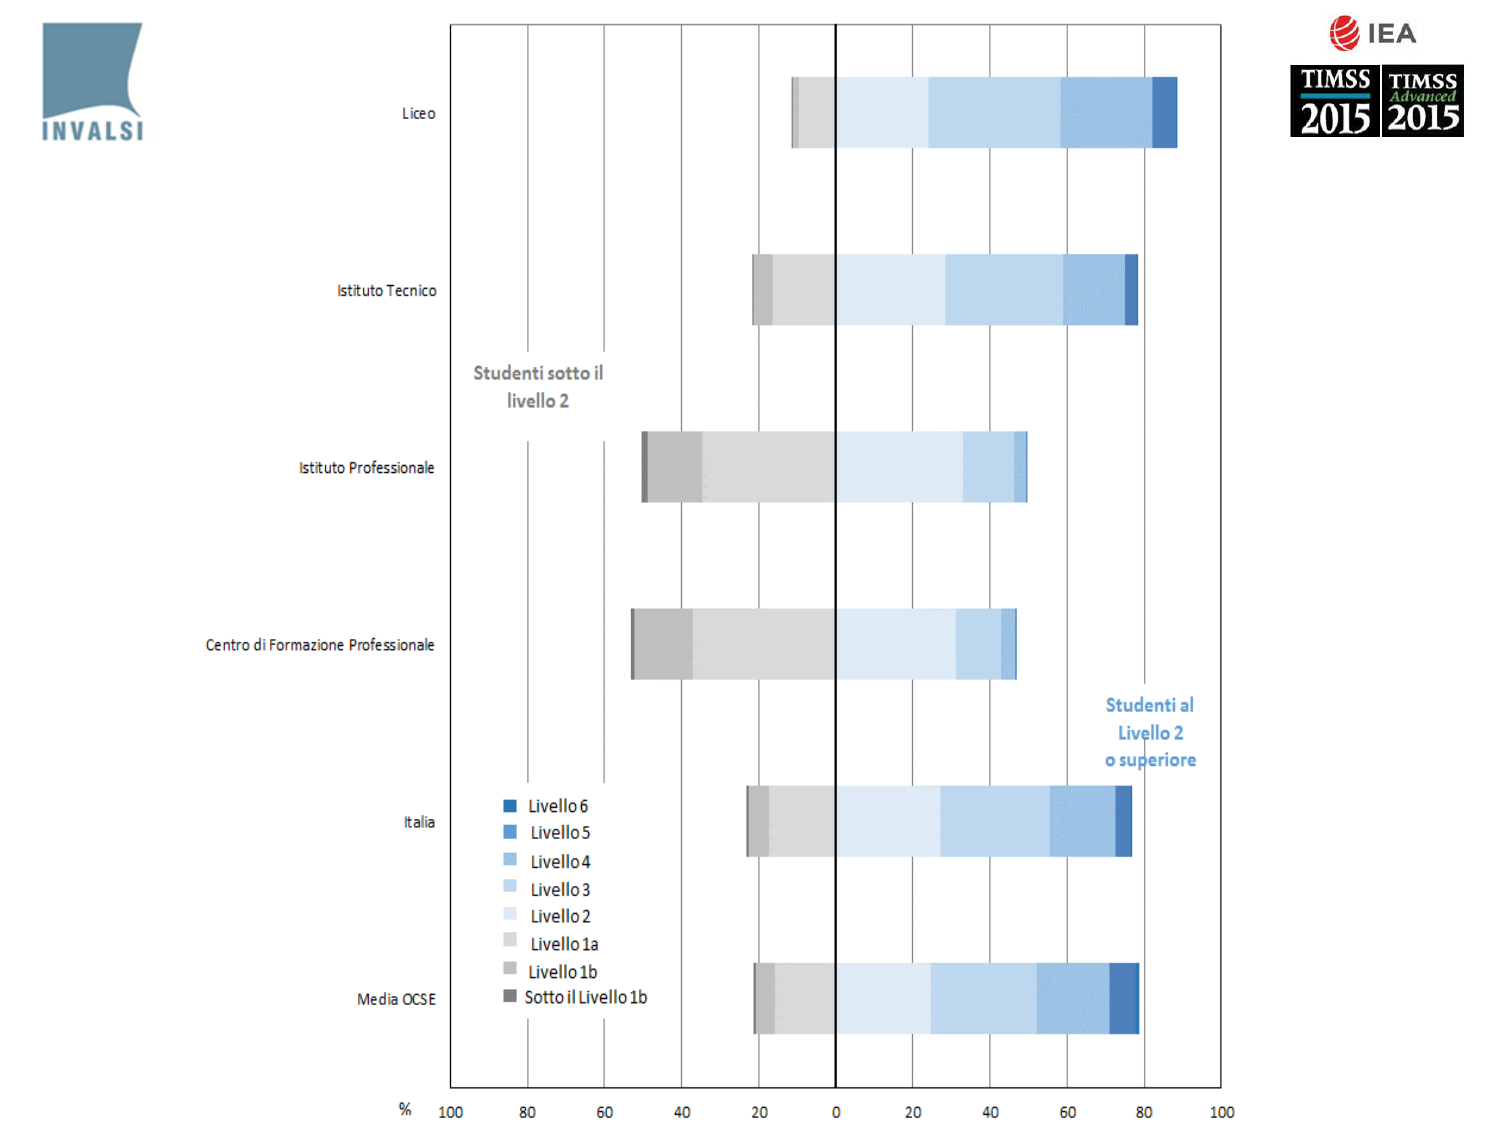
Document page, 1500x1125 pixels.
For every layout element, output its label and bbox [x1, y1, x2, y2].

picture [194, 0, 1243, 1125]
